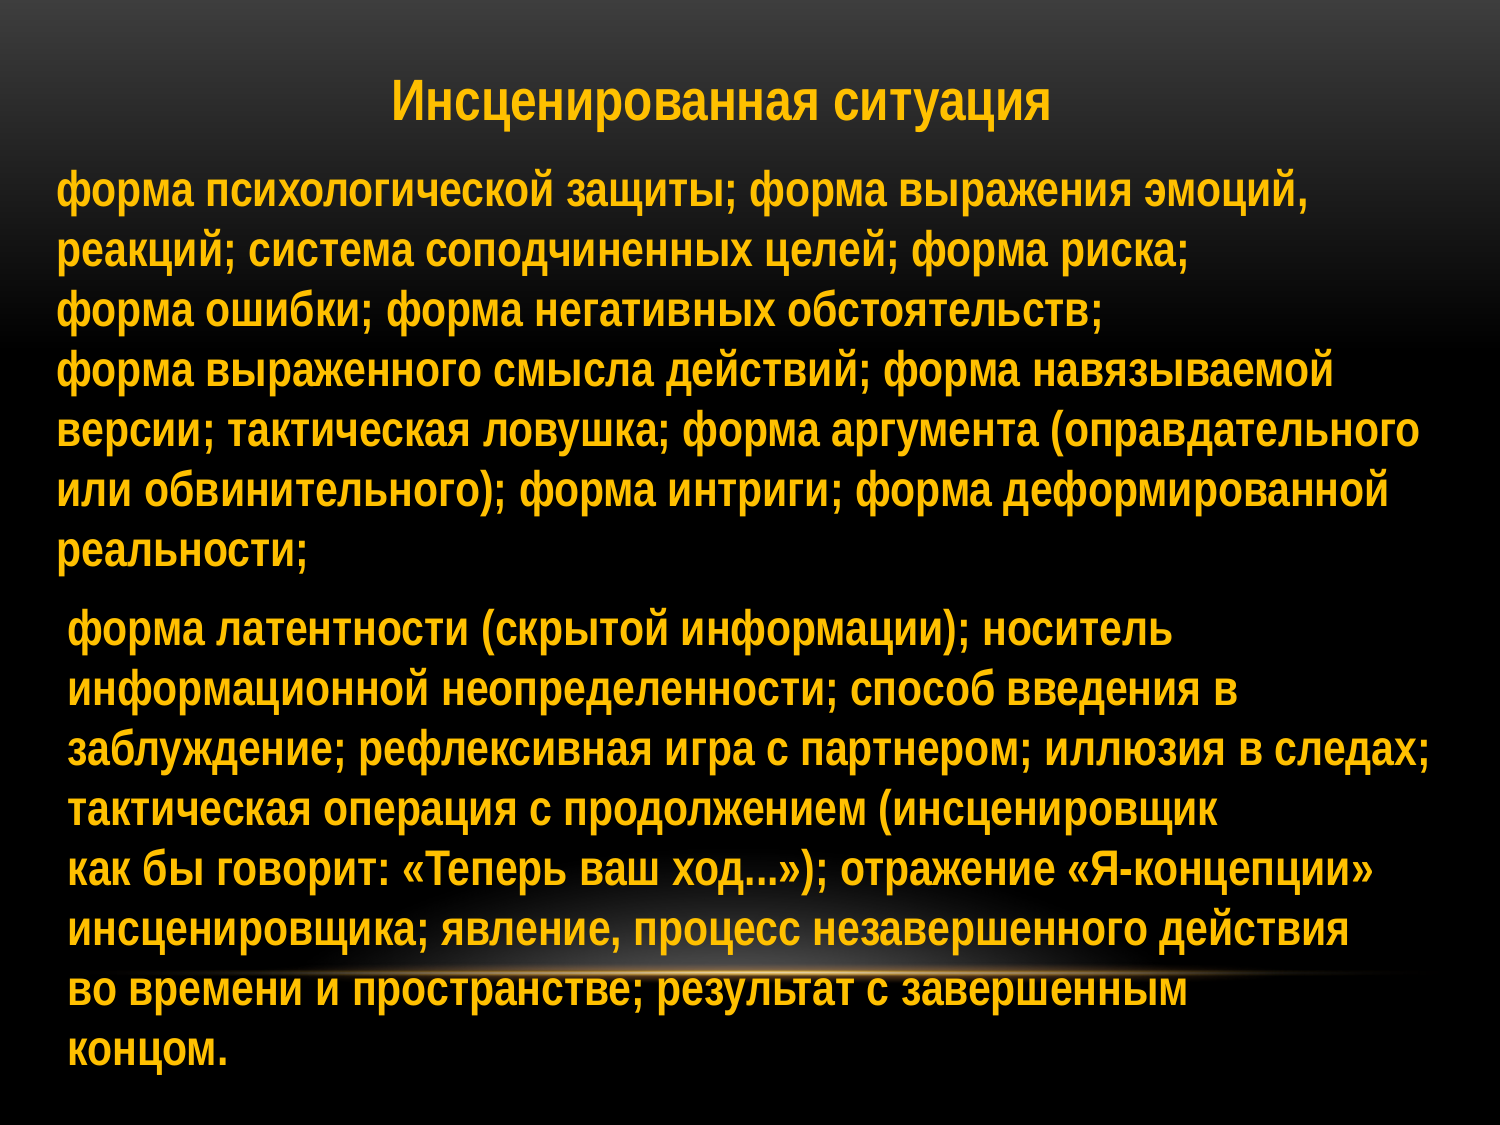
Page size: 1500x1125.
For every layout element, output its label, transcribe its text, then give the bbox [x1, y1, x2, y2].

text_box форма латентности (скрытой информации); носитель информационной неопределенности; способ введения в заблуждение; рефлексивная игра с партнером; иллюзия в следах; тактическая операция с продолжением (инсценировщик как бы говорит: «Теперь ваш ход...»); отражение «Я-концепции» инсценировщика; явление, процесс незавершенного действия во времени и пространстве; результат с завершенным концом. [53, 588, 1448, 1083]
text_box форма психологической защиты; форма выражения эмоций, реакций; система соподчиненных целей; форма риска; форма ошибки; форма негативных обстоятельств; форма выраженного смысла действий; форма навязываемой версии; тактическая ловушка; форма аргумента (оправдательного или обвинительного); форма интриги; форма деформированной реальности; [41, 148, 1448, 584]
text_box Инсценированная ситуация [376, 54, 1068, 140]
picture [0, 0, 1500, 1125]
